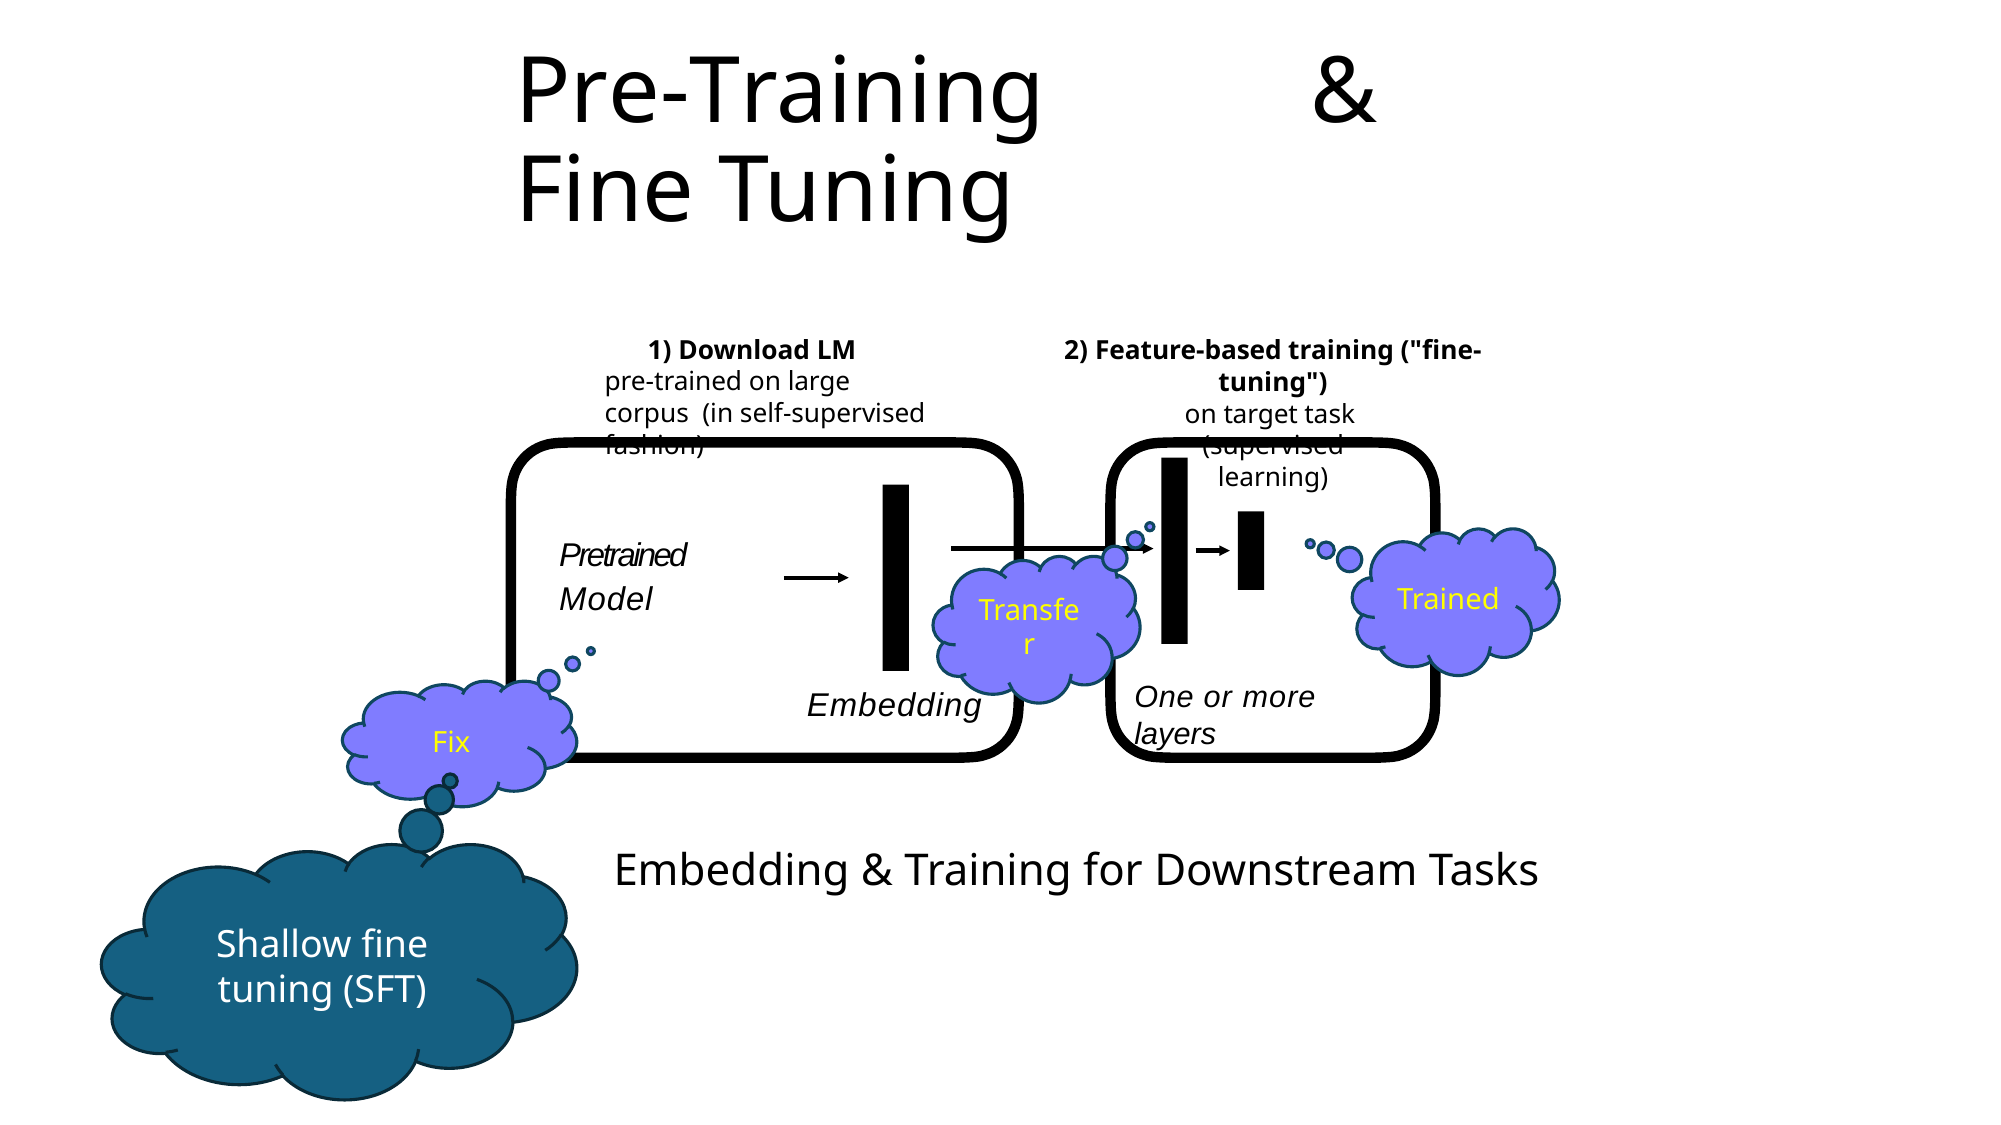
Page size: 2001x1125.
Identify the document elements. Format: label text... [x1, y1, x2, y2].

text_box [1161, 457, 1188, 644]
text_box One or more layers [1133, 675, 1407, 751]
text_box [1237, 511, 1265, 590]
text_box 2) Feature-based training ("fine-tuning") on target task (supervised learning) [1021, 332, 1524, 492]
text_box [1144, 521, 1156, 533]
text_box Fix [564, 655, 582, 673]
text_box Trained [1304, 538, 1364, 574]
text_box Embedding [805, 681, 985, 723]
text_box [882, 484, 909, 671]
text_box [838, 572, 849, 583]
text_box Fix [340, 668, 579, 809]
text_box Pretrained Model [557, 528, 767, 618]
text_box Fix [585, 645, 596, 657]
text_box [1110, 442, 1436, 758]
text_box [1142, 544, 1154, 554]
text_box Transfer [931, 544, 1142, 705]
text_box 1) Download LM pre-trained on large corpus (in self-supervised fashion) [603, 332, 927, 460]
text_box [510, 442, 1019, 758]
text_box [1219, 545, 1230, 556]
text_box Shallow fine tuning (SFT) [99, 772, 579, 1102]
text_box Embedding & Training for Downstream Tasks [598, 834, 1591, 902]
title Pre-Training & Fine Tuning [514, 42, 1676, 242]
text_box Trained [1350, 527, 1561, 678]
text_box Transfer [1125, 530, 1146, 550]
